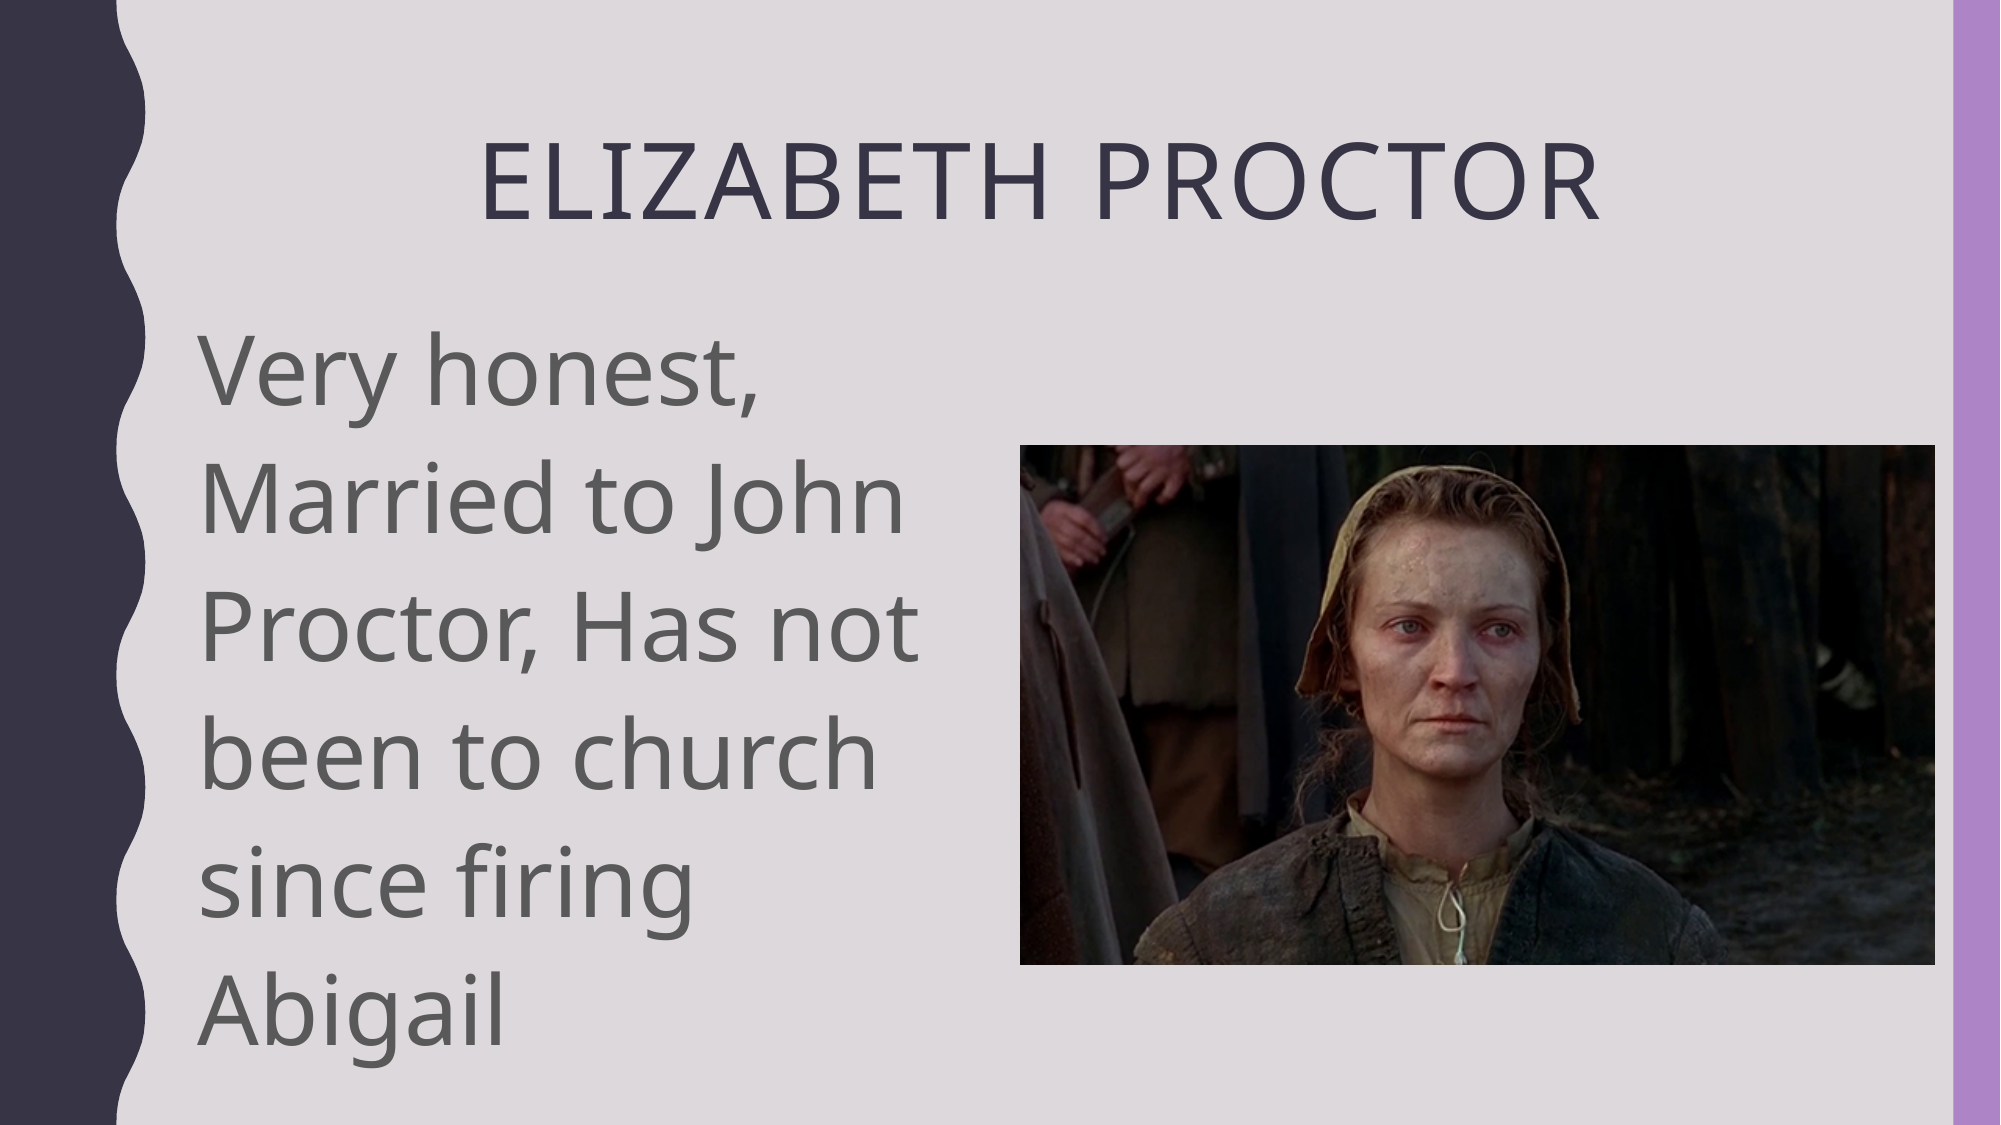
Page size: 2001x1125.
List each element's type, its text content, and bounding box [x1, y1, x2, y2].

list Very honest, Married to John Proctor, Has not been to church since firing Abigail [182, 289, 1041, 1073]
picture [1020, 445, 1935, 965]
title Elizabeth Proctor [205, 62, 1875, 308]
